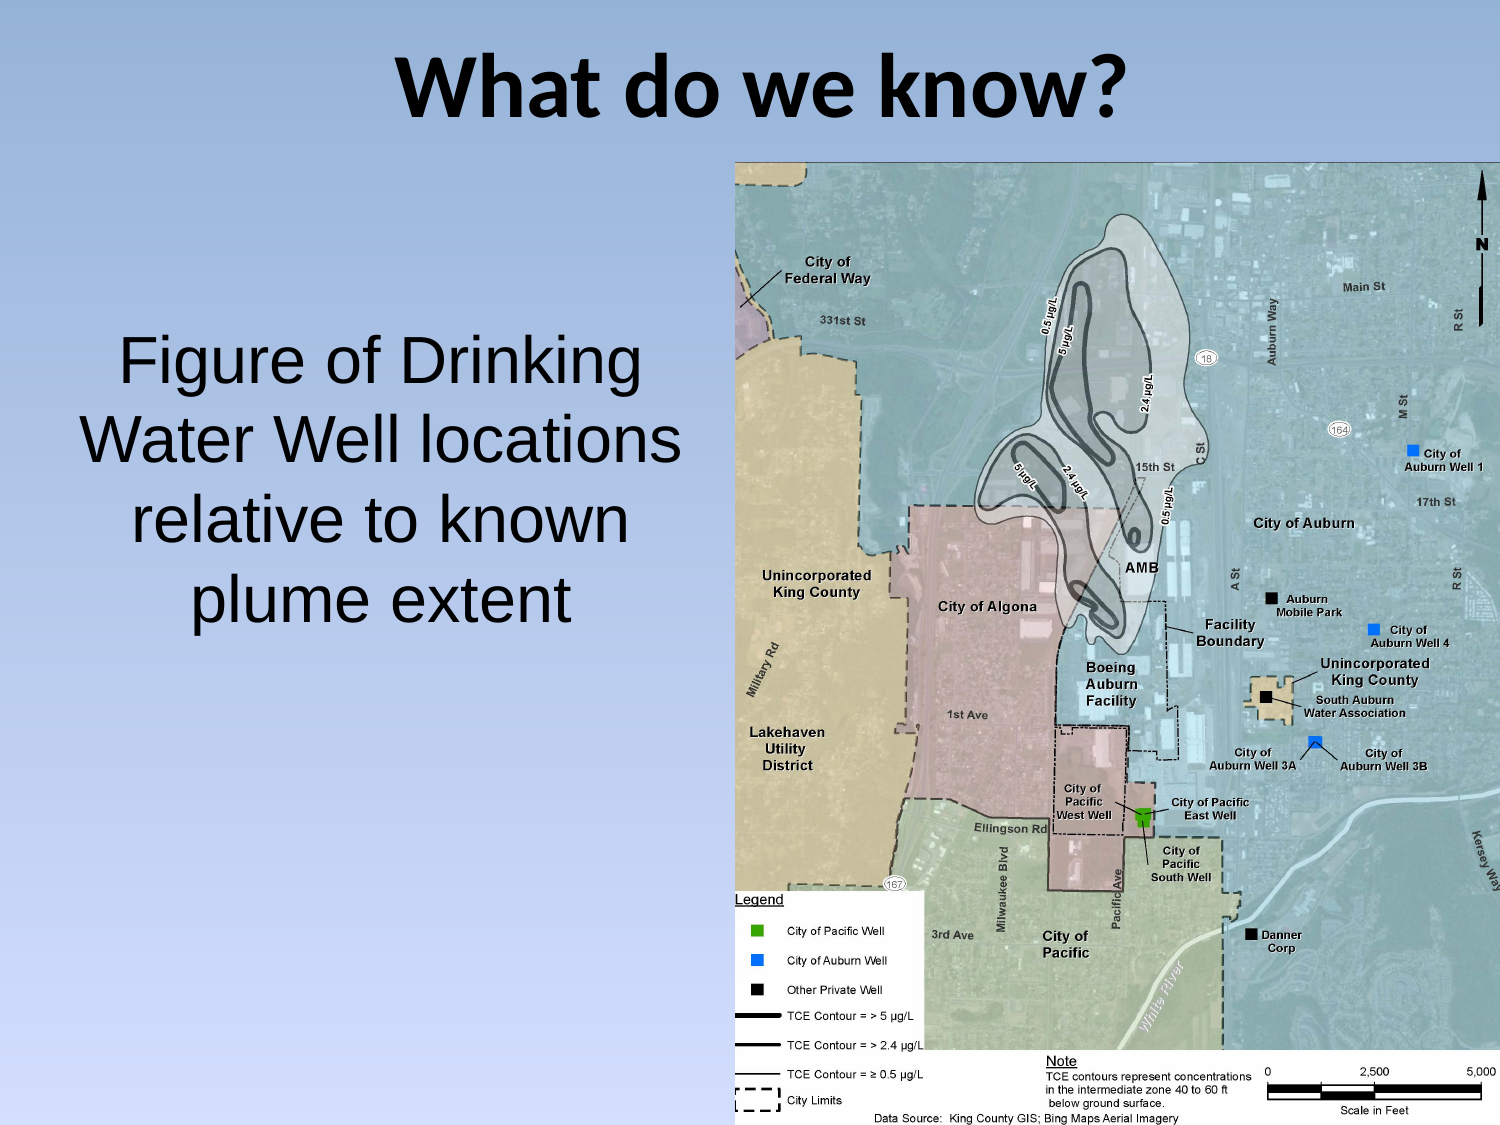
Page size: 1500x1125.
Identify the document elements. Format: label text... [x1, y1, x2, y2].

title Figure of Drinking Water Well locations relative to known plume extent [24, 162, 731, 951]
text_box What do we know? [112, 0, 1413, 163]
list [734, 162, 1500, 1125]
